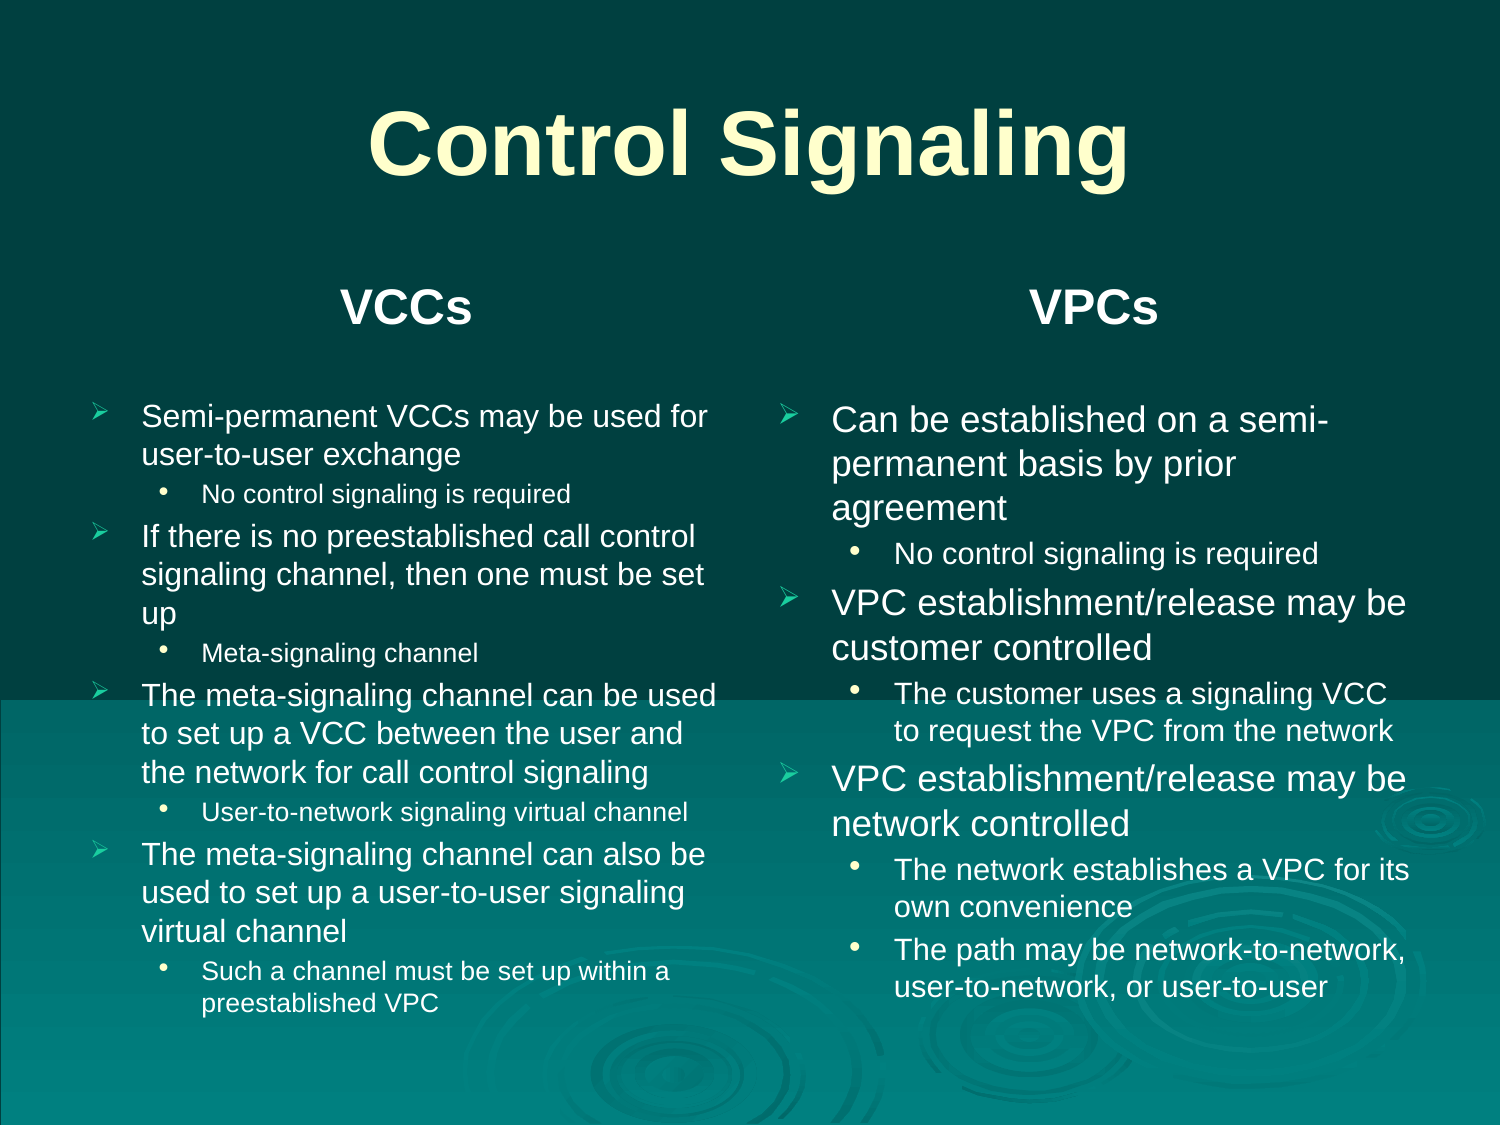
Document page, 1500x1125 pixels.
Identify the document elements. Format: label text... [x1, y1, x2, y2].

list Semi-permanent VCCs may be used for user-to-user exchange No control signaling is required If there is no preestablished call control signaling channel, then one must be set up Meta-signaling channel The meta-signaling channel can be used to set up a VCC between the user and the network for call control signaling User-to-network signaling virtual channel The meta-signaling channel can also be used to set up a user-to-user signaling virtual channel Such a channel must be set up within a preestablished VPC [74, 387, 738, 1036]
list VPCs [762, 237, 1426, 343]
list Can be established on a semi-permanent basis by prior agreement No control signaling is required VPC establishment/release may be customer controlled The customer uses a signaling VCC to request the VPC from the network VPC establishment/release may be network controlled The network establishes a VPC for its own convenience The path may be network-to-network, user-to-network, or user-to-user [762, 387, 1426, 1036]
title Control Signaling [74, 44, 1426, 233]
list VCCs [74, 237, 738, 343]
